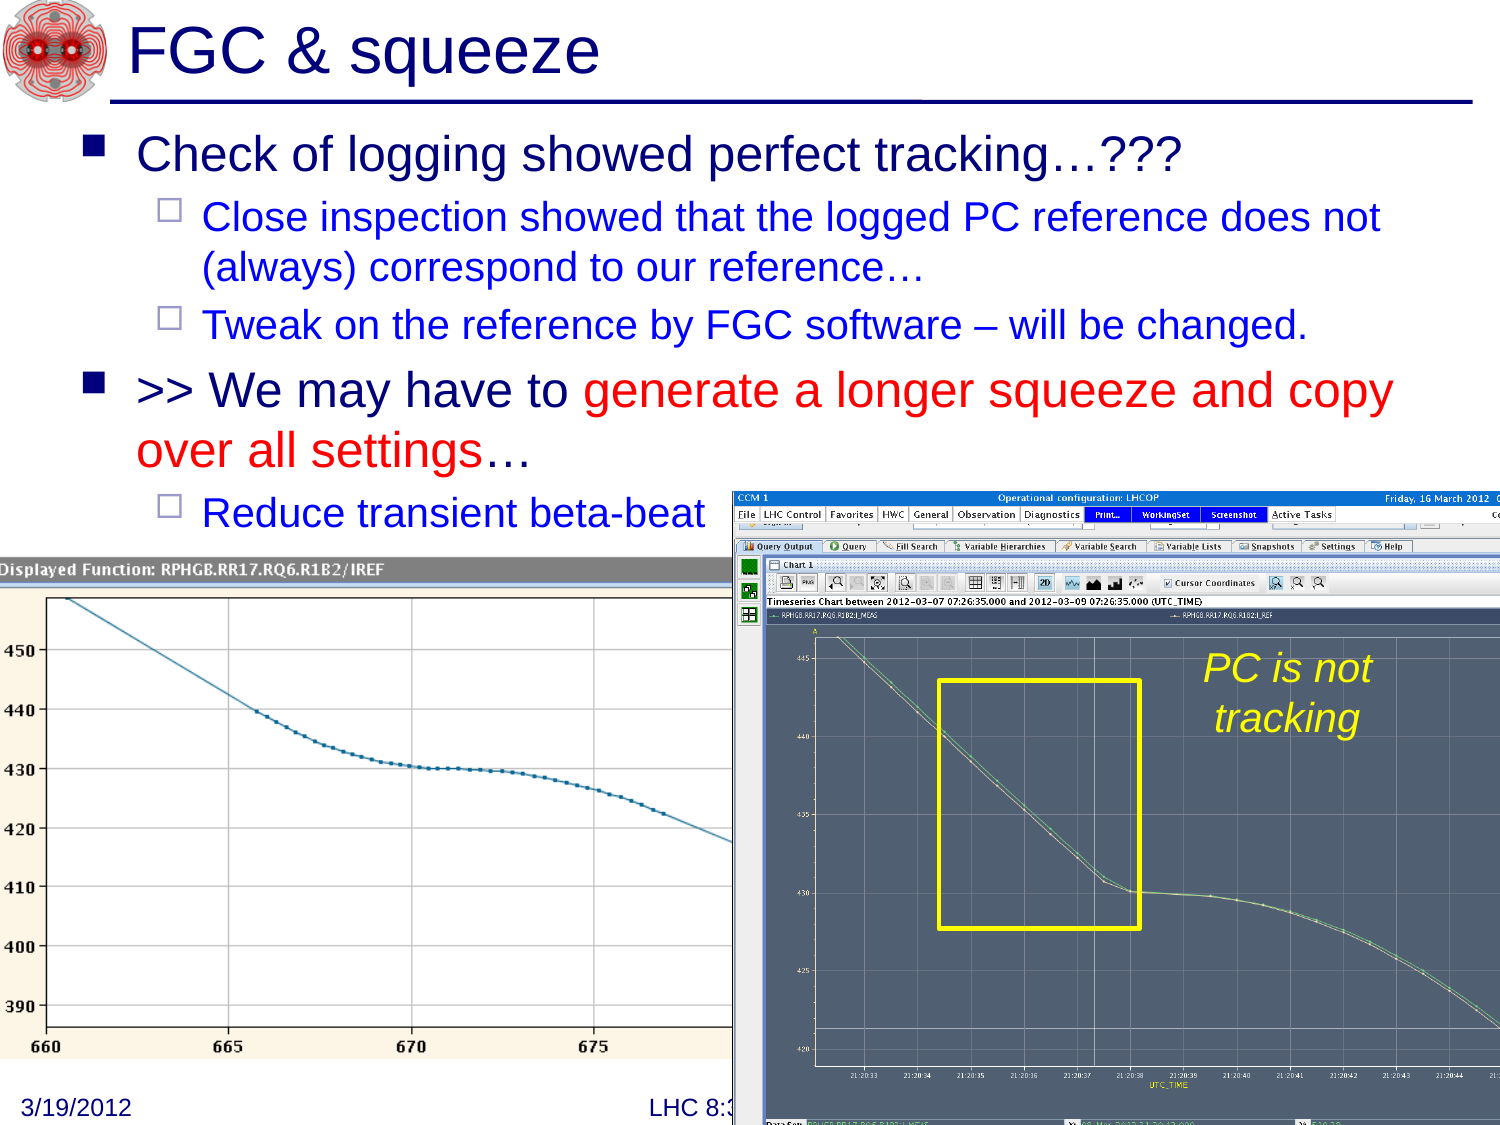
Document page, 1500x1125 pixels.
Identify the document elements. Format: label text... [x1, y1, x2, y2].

title FGC & squeeze [111, 3, 1463, 91]
picture [0, 491, 1500, 1125]
footer LHC 8:30 meeting [512, 1087, 726, 1125]
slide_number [5, 1085, 356, 1125]
picture [0, 0, 108, 103]
list Check of logging showed perfect tracking…??? Close inspection showed that the logged PC reference does not (always) correspond to our reference… Tweak on the reference by FGC software – will be changed. >> We may have to generate a longer squeeze and copy over all settings… Reduce transient beta-beat [64, 113, 1438, 551]
